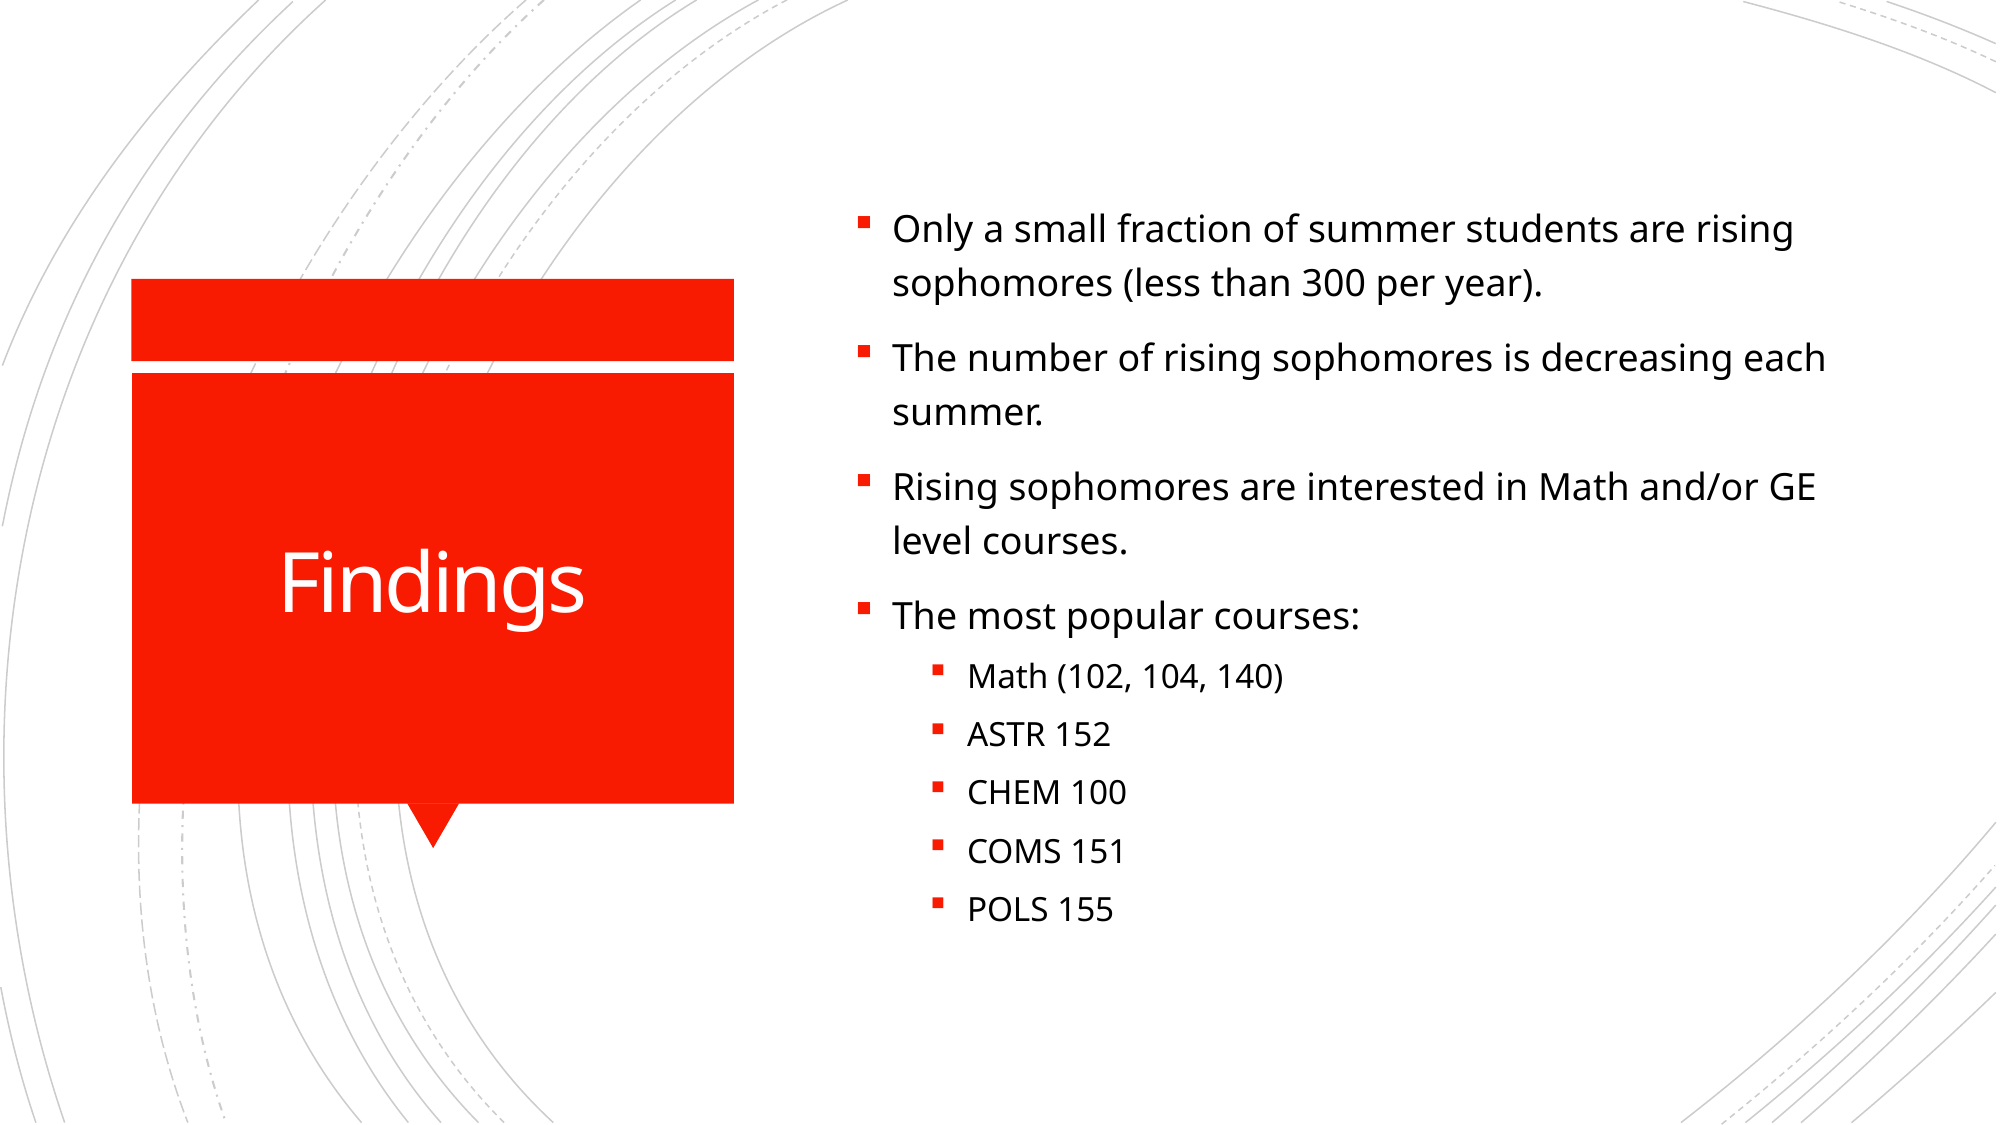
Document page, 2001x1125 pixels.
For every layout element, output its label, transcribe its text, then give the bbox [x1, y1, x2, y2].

list Only a small fraction of summer students are rising sophomores (less than 300 per year). The number of rising sophomores is decreasing each summer. Rising sophomores are interested in Math and/or GE level courses. The most popular courses: Math (102, 104, 140) ASTR 152 CHEM 100 COMS 151 POLS 155 [839, 131, 1871, 993]
title Findings [145, 385, 720, 789]
